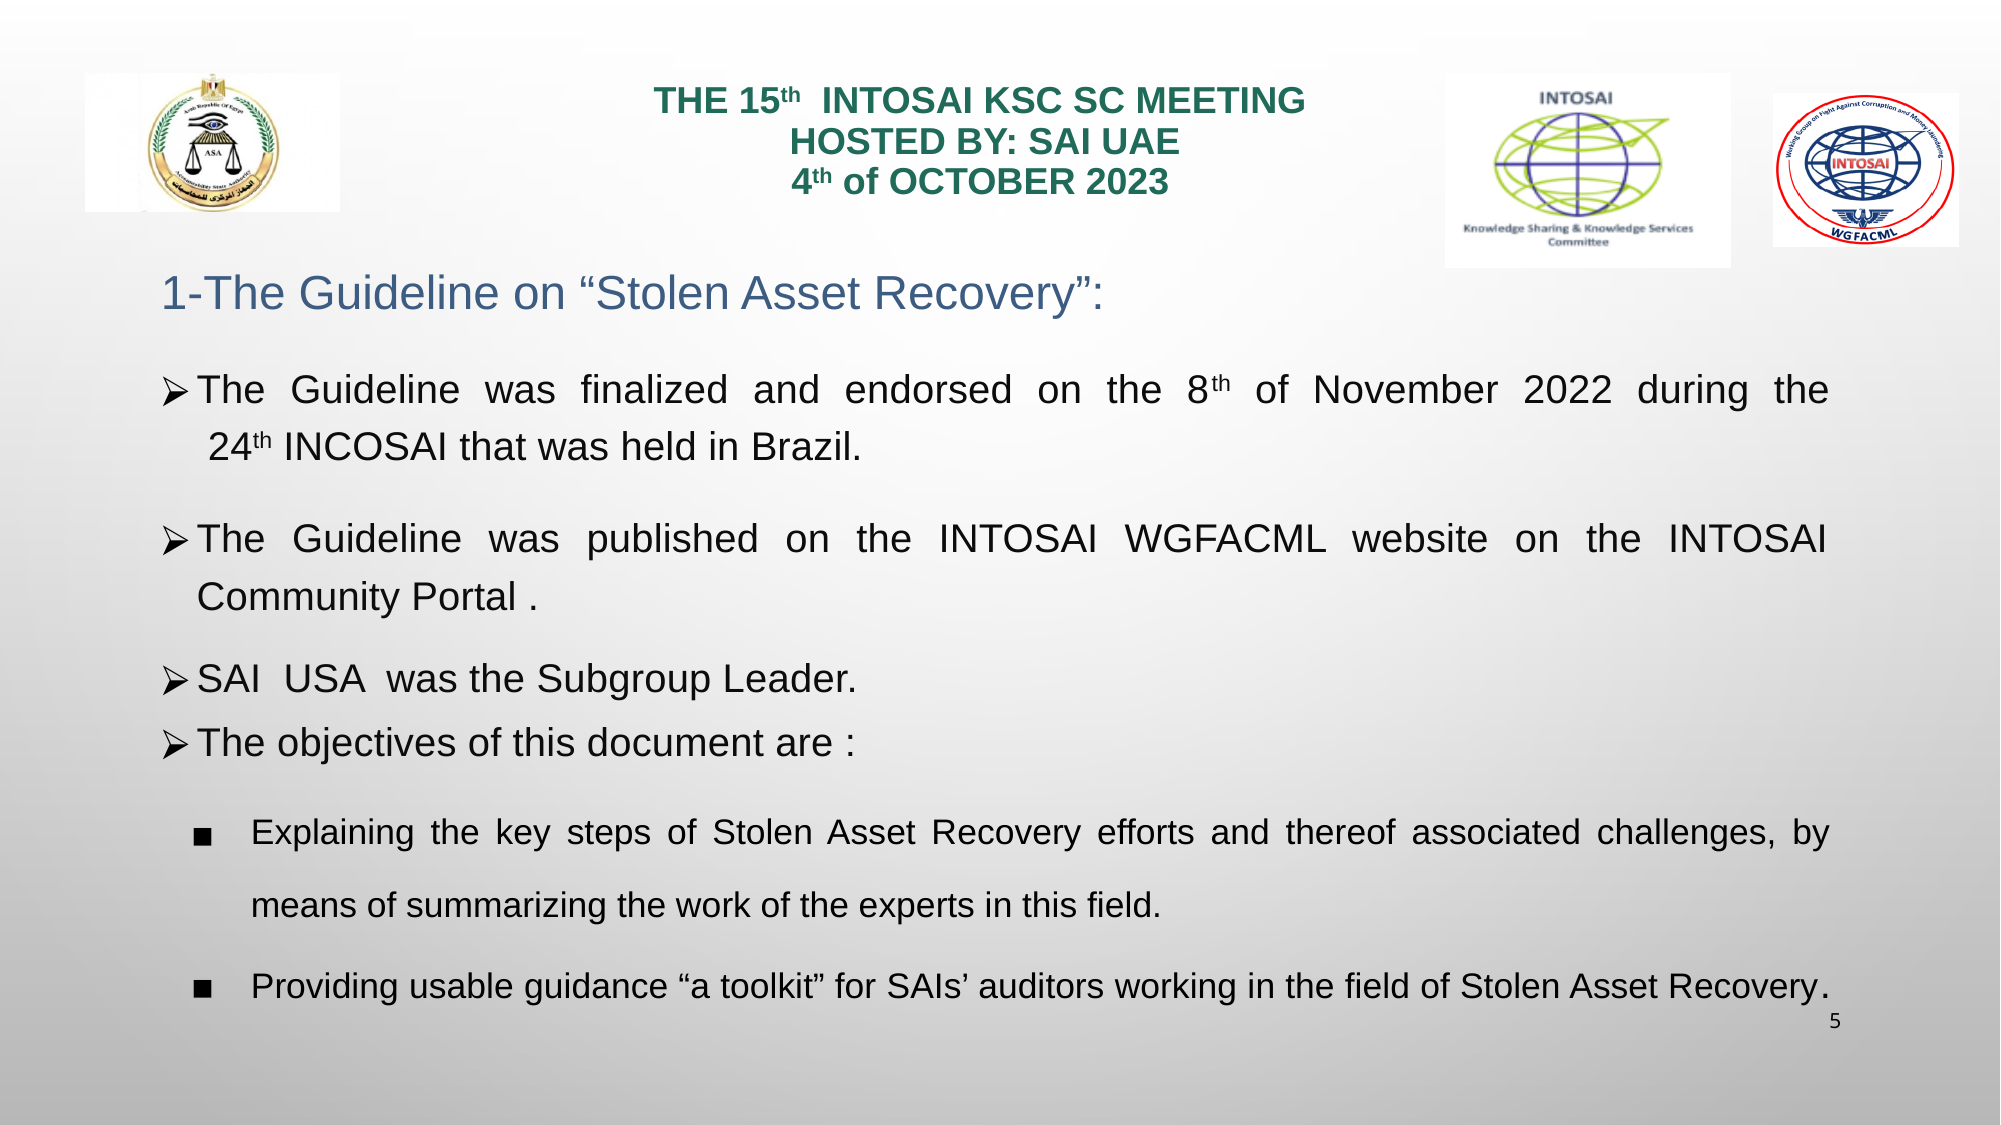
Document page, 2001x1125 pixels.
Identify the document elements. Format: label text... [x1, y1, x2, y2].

title THE 15th INTOSAI KSC SC MEETING HOSTED BY: SAI UAE 4th of OCTOBER 2023 [0, 44, 1961, 240]
slide_number ‹#› [1847, 991, 1856, 1052]
picture [0, 0, 2000, 1125]
picture [85, 73, 340, 212]
list 1-The Guideline on “Stolen Asset Recovery”: The Guideline was finalized and endorsed on the 8th of November 2022 during the 24th INCOSAI that was held in Brazil. The Guideline was published on the INTOSAI WGFACML website on the INTOSAI Community Portal . SAI USA was the Subgroup Leader. The objectives of this document are : Explaining the key steps of Stolen Asset Recovery efforts and thereof associated challenges, by means of summarizing the work of the experts in this field. Providing usable guidance “a toolkit” for SAIs’ auditors working in the field of Stolen Asset Recovery. [145, 243, 1847, 1069]
